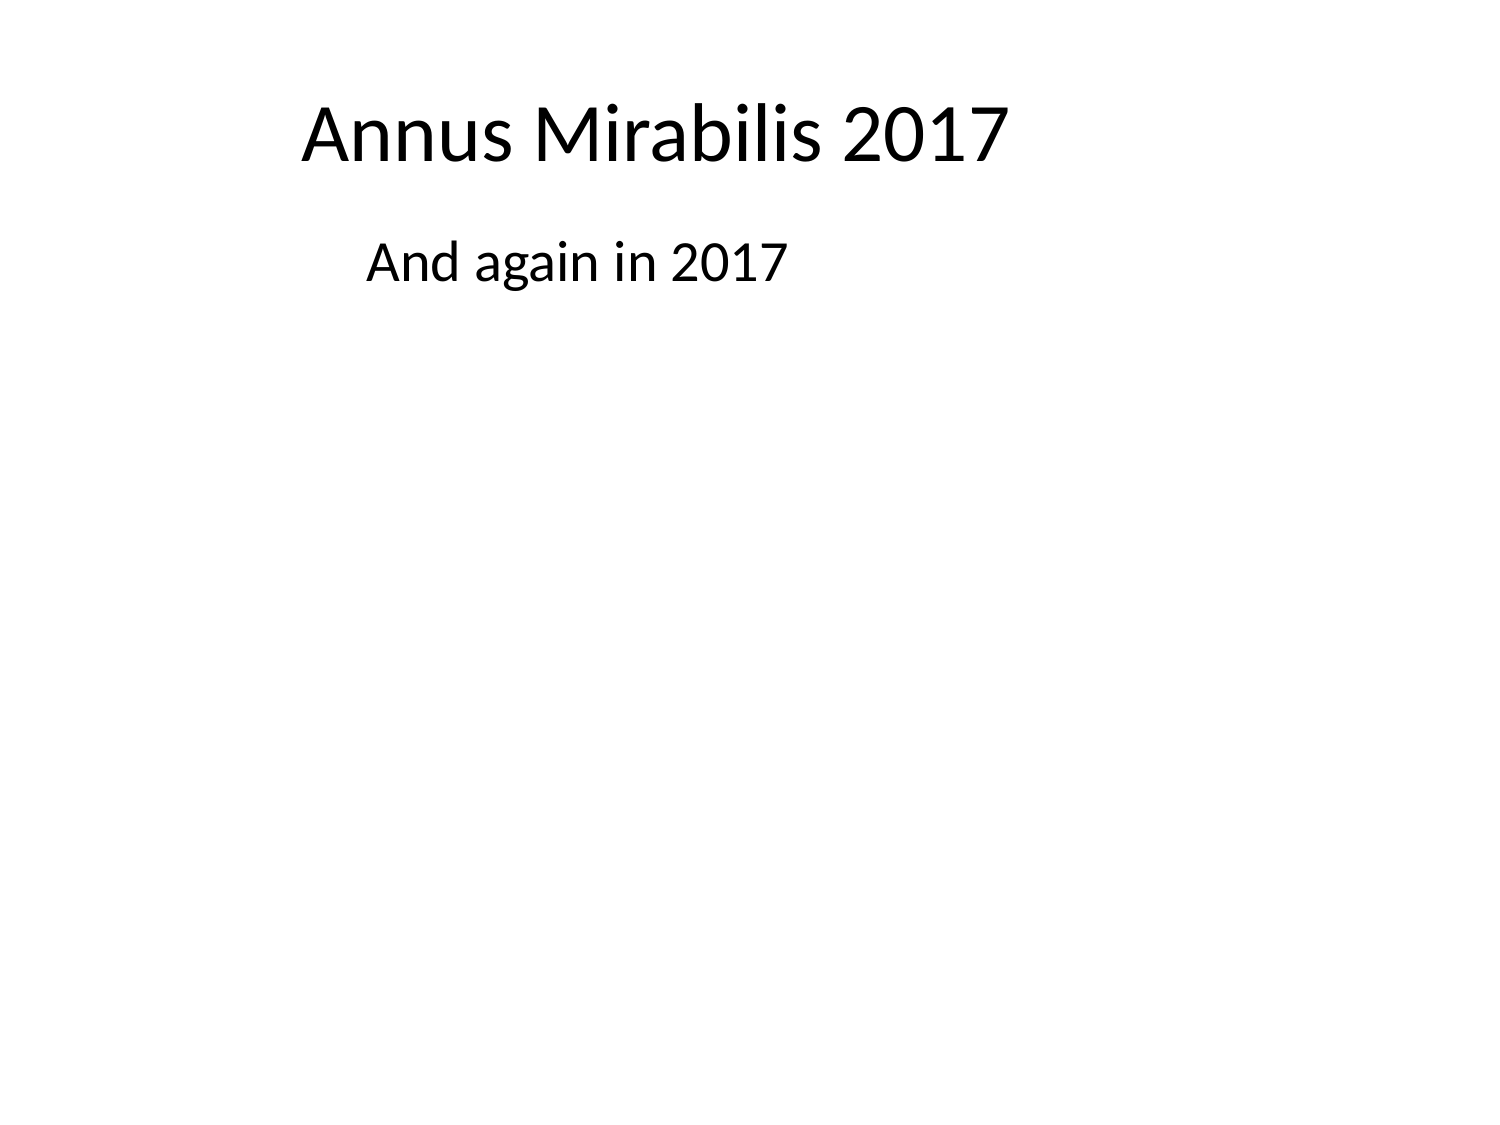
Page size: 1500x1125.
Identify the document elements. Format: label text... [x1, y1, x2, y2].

text_box And again in 2017 [351, 215, 1023, 301]
text_box Annus Mirabilis 2017 [286, 70, 1075, 186]
